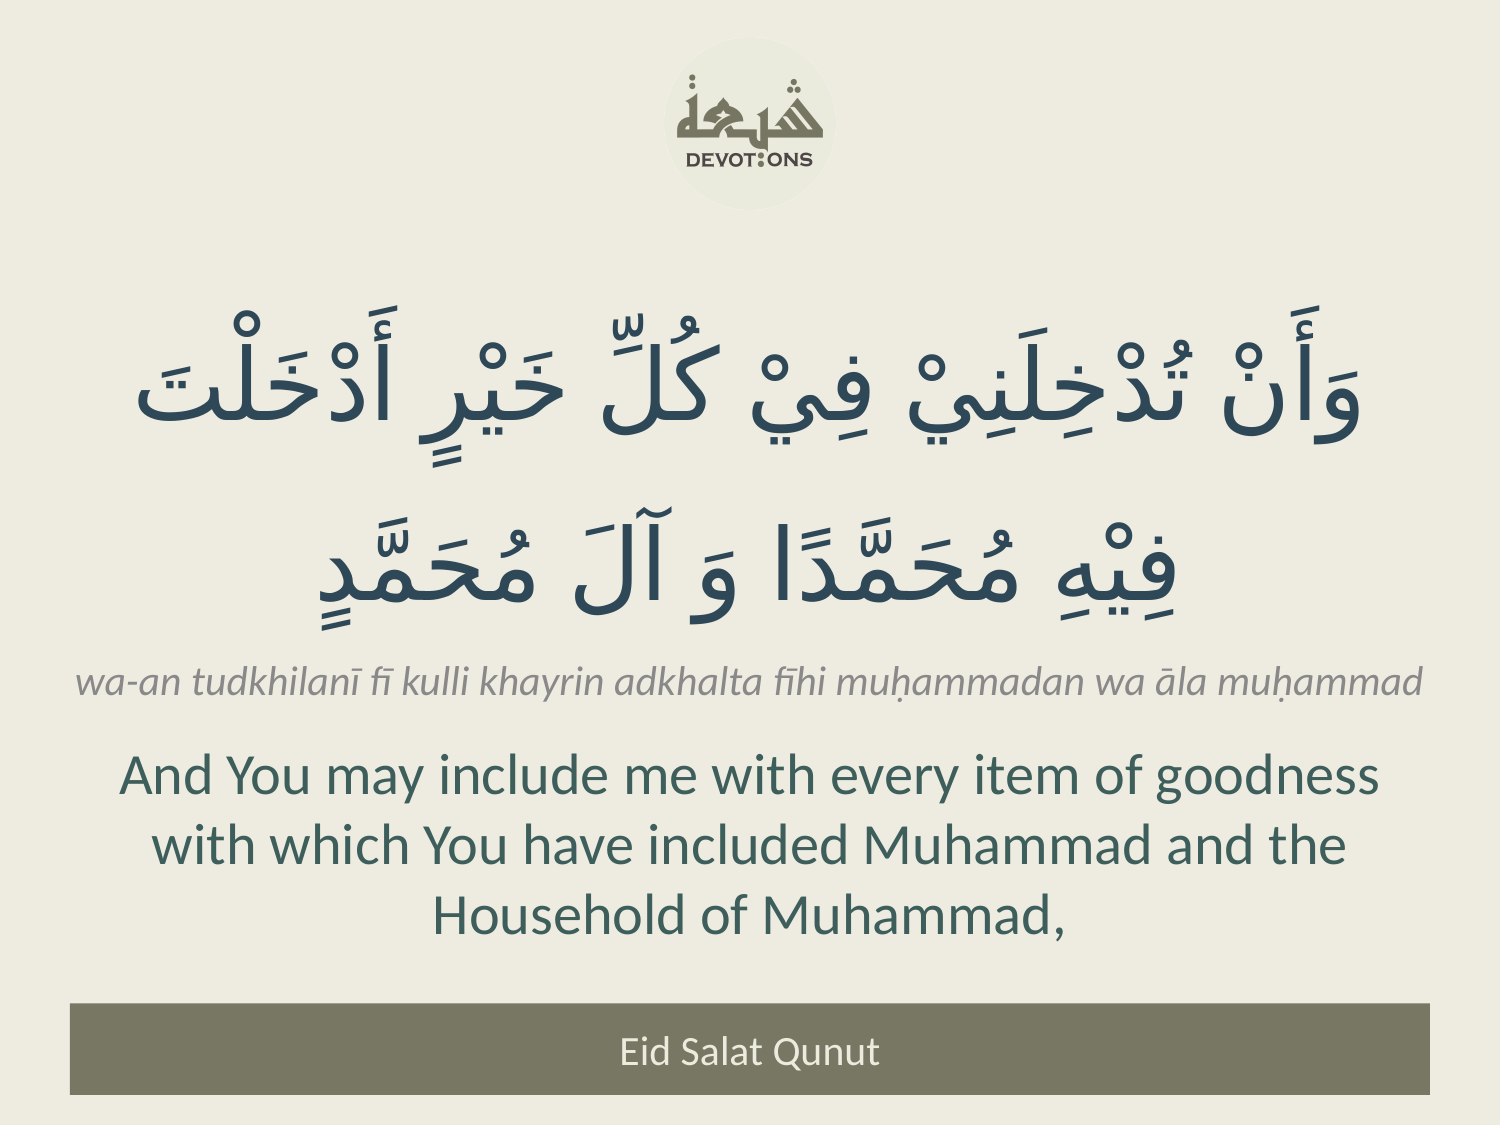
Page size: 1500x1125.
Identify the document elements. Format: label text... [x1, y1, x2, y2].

picture [656, 29, 844, 203]
list Eid Salat Qunut [69, 1003, 1430, 1095]
list وَأَنْ تُدْخِلَنِيْ فِيْ كُلِّ خَيْرٍ أَدْخَلْتَ فِيْهِ مُحَمَّدًا وَ آلَ مُحَمَّدٍ wa-an tudkhilanī fī kulli khayrin adkhalta fīhi muḥammadan wa āla muḥammad And You may include me with every item of goodness with which You have included Muhammad and the Household of Muhammad, [69, 203, 1430, 1003]
